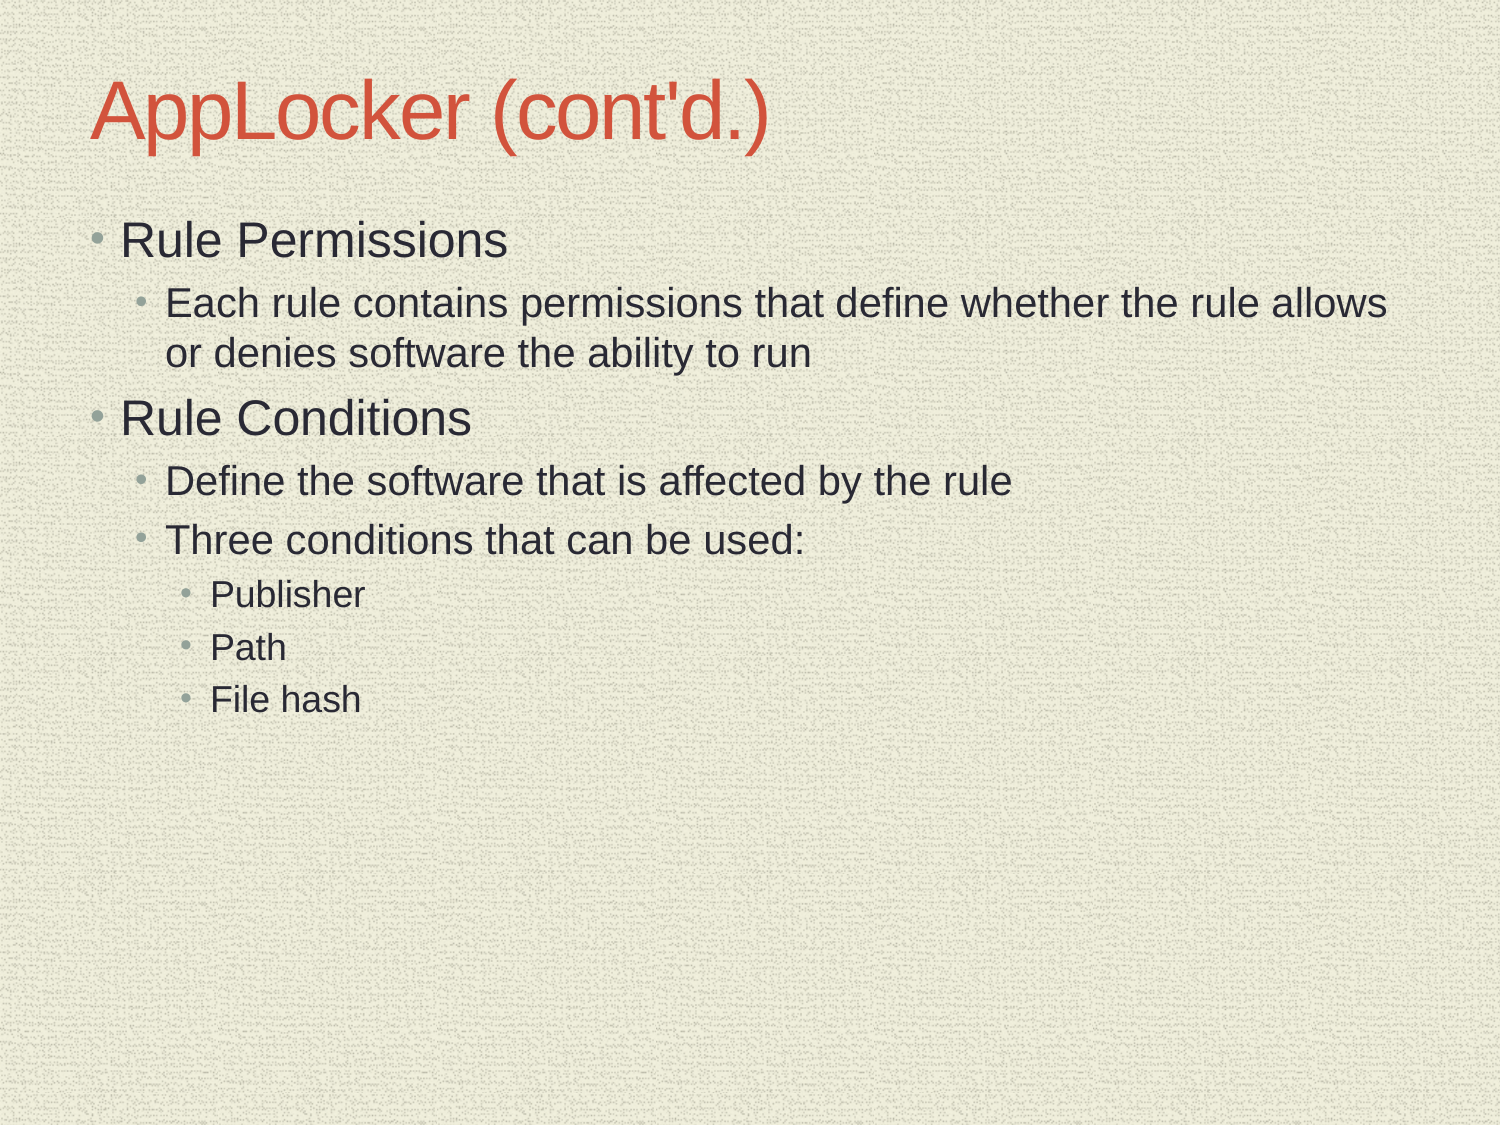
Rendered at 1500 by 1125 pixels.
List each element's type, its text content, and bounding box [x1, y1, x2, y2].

title AppLocker (cont'd.) [75, 24, 1425, 188]
list Rule Permissions Each rule contains permissions that define whether the rule allows or denies software the ability to run Rule Conditions Define the software that is affected by the rule Three conditions that can be used: Publisher Path File hash [75, 200, 1425, 1000]
